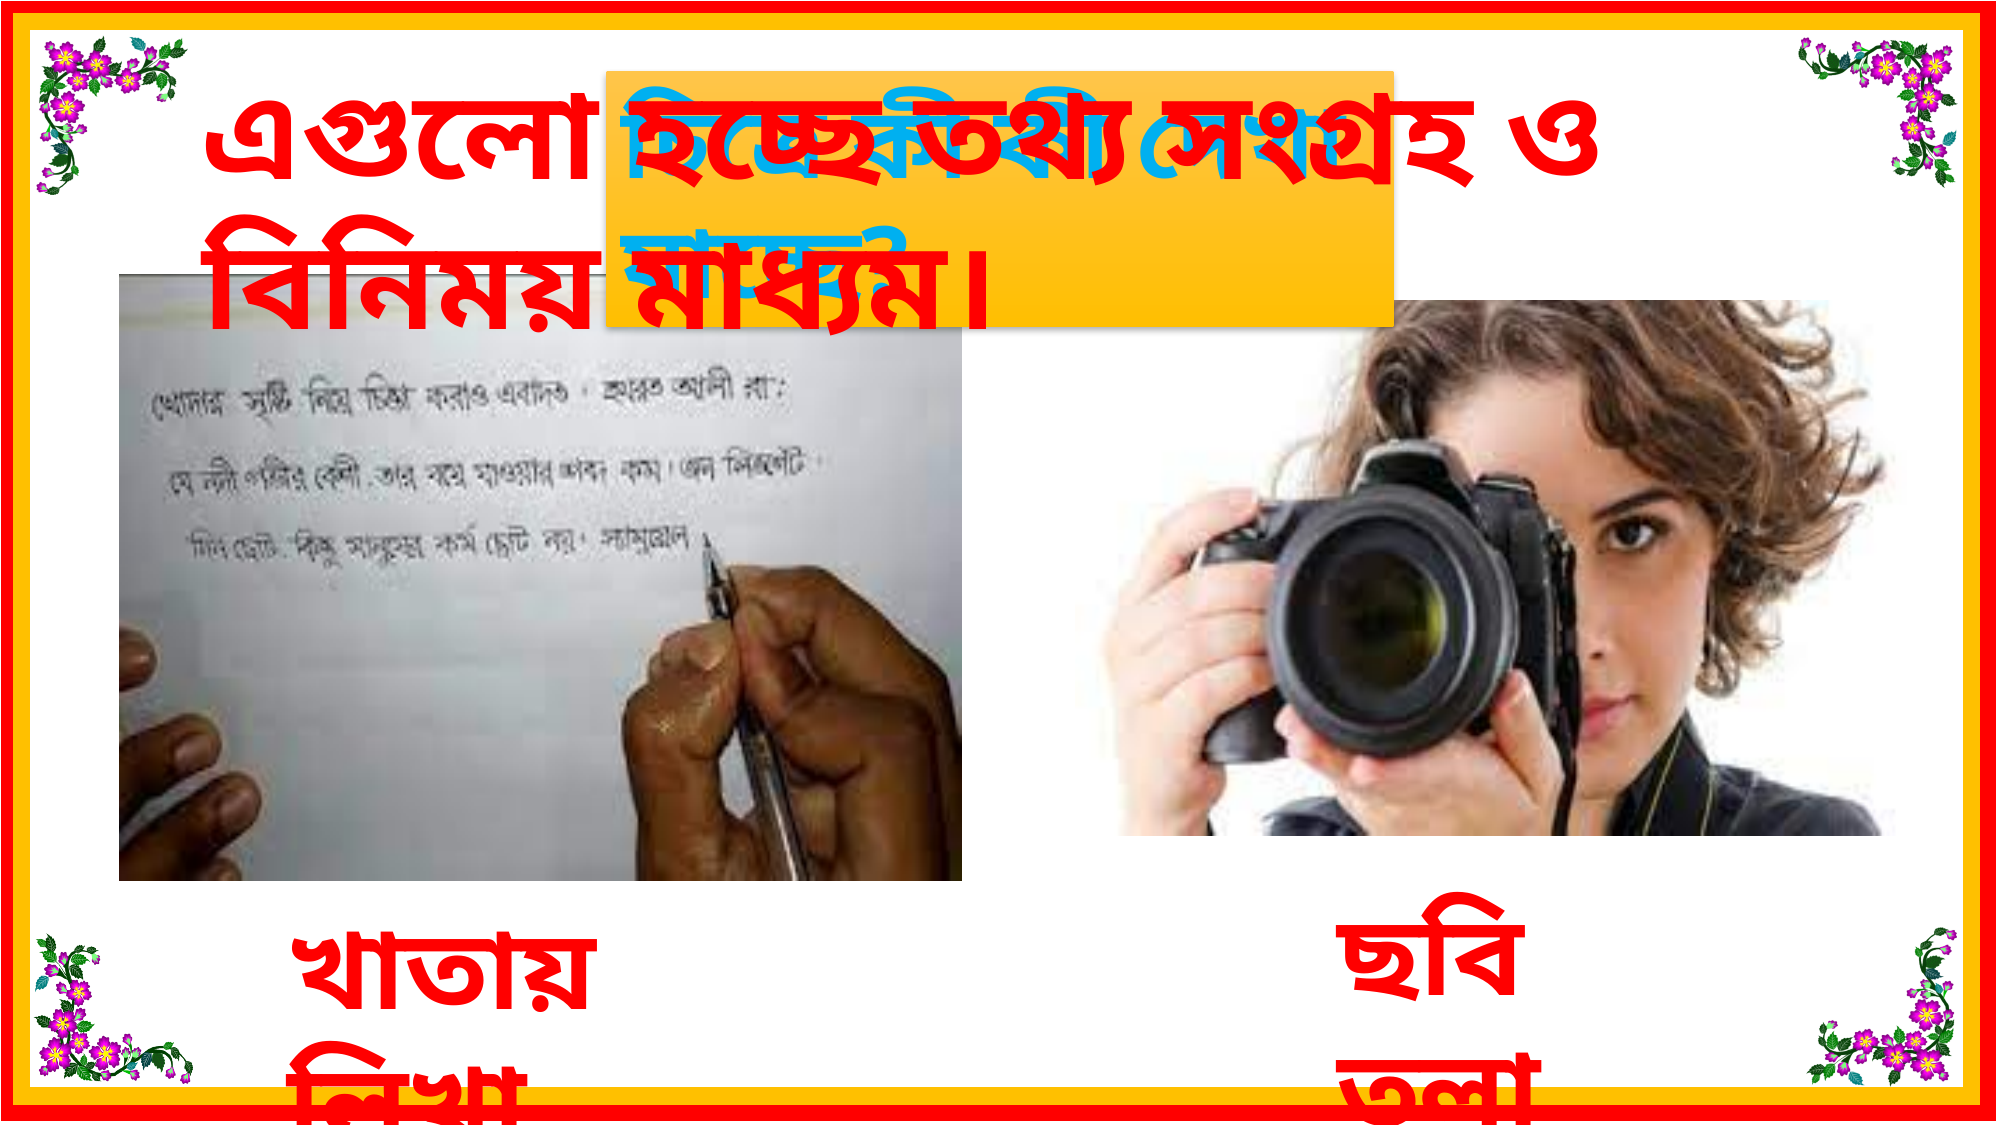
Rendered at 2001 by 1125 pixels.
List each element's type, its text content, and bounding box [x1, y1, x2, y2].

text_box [9, 9, 1988, 1113]
text_box ছবি তুলা [1322, 1113, 1728, 1125]
picture [1075, 300, 1907, 836]
picture [119, 274, 962, 881]
text_box খাতায় লিখা [272, 1113, 809, 1125]
